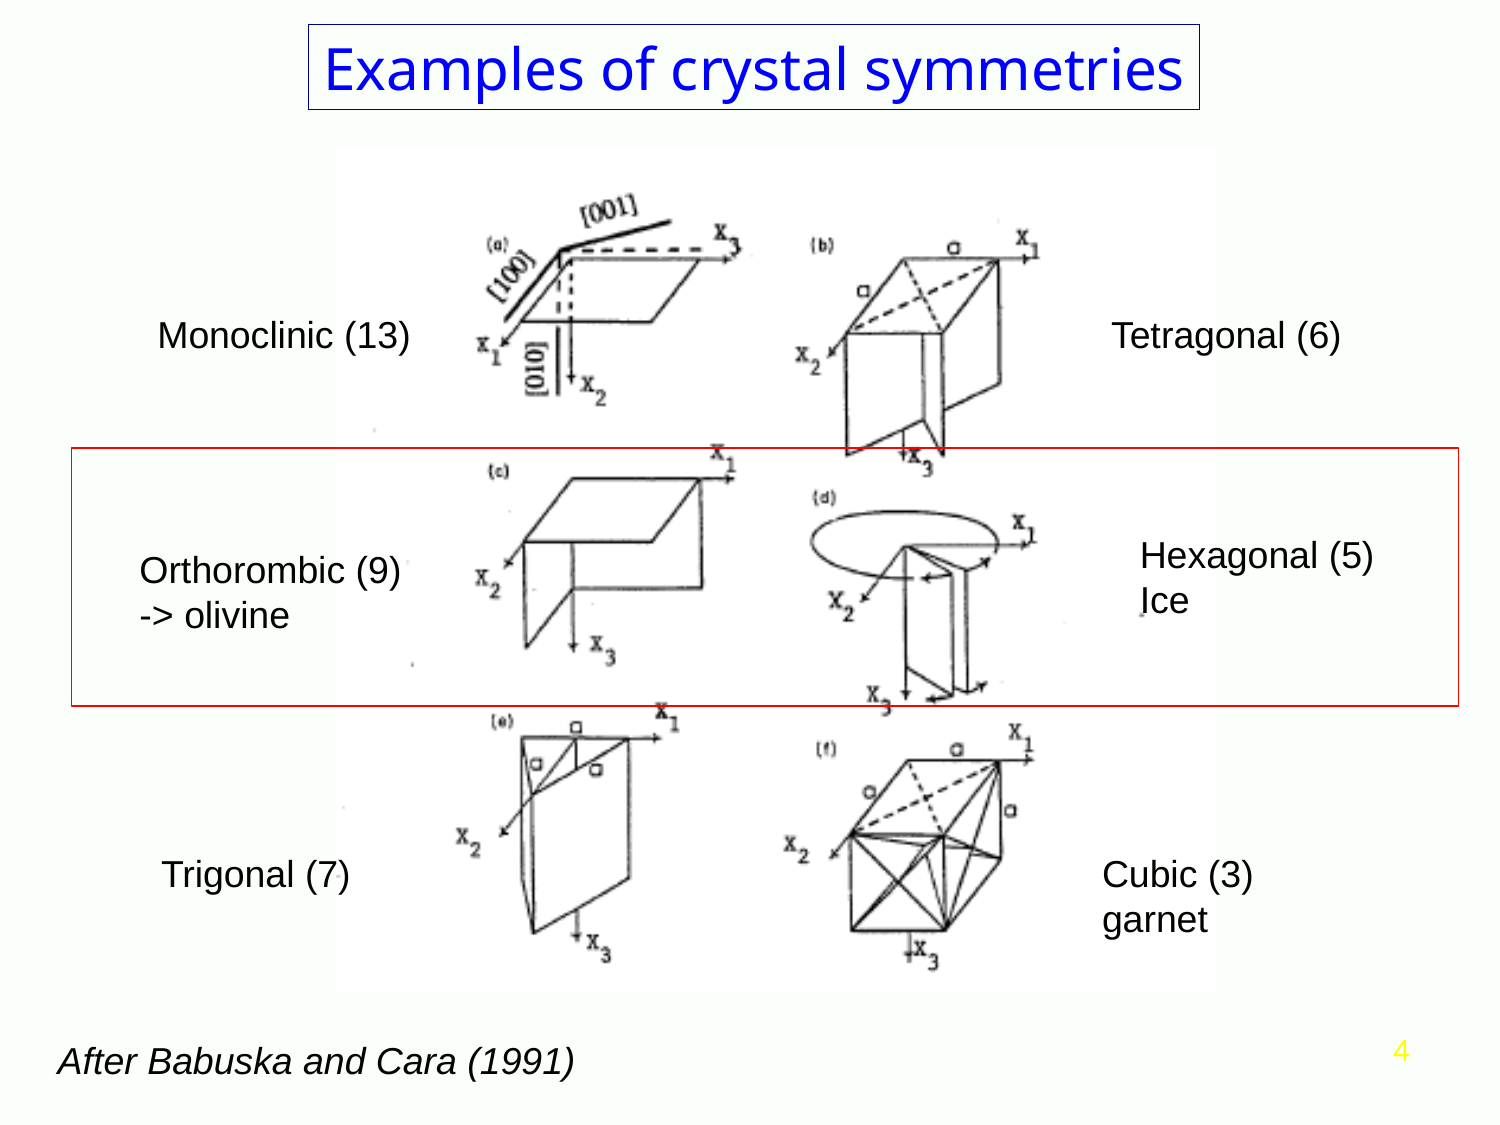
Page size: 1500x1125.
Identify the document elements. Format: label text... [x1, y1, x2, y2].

text_box After Babuska and Cara (1991) [42, 1029, 591, 1090]
slide_number 4 [1074, 1024, 1426, 1103]
text_box [1221, 447, 1459, 706]
text_box Monoclinic (13) [142, 303, 331, 363]
text_box Trigonal (7) [146, 842, 331, 903]
text_box Examples of crystal symmetries [308, 24, 1200, 110]
text_box Tetragonal (6) [1221, 303, 1357, 363]
text_box Cubic (3) garnet [1221, 842, 1269, 948]
text_box [71, 447, 331, 706]
picture [336, 146, 1216, 992]
